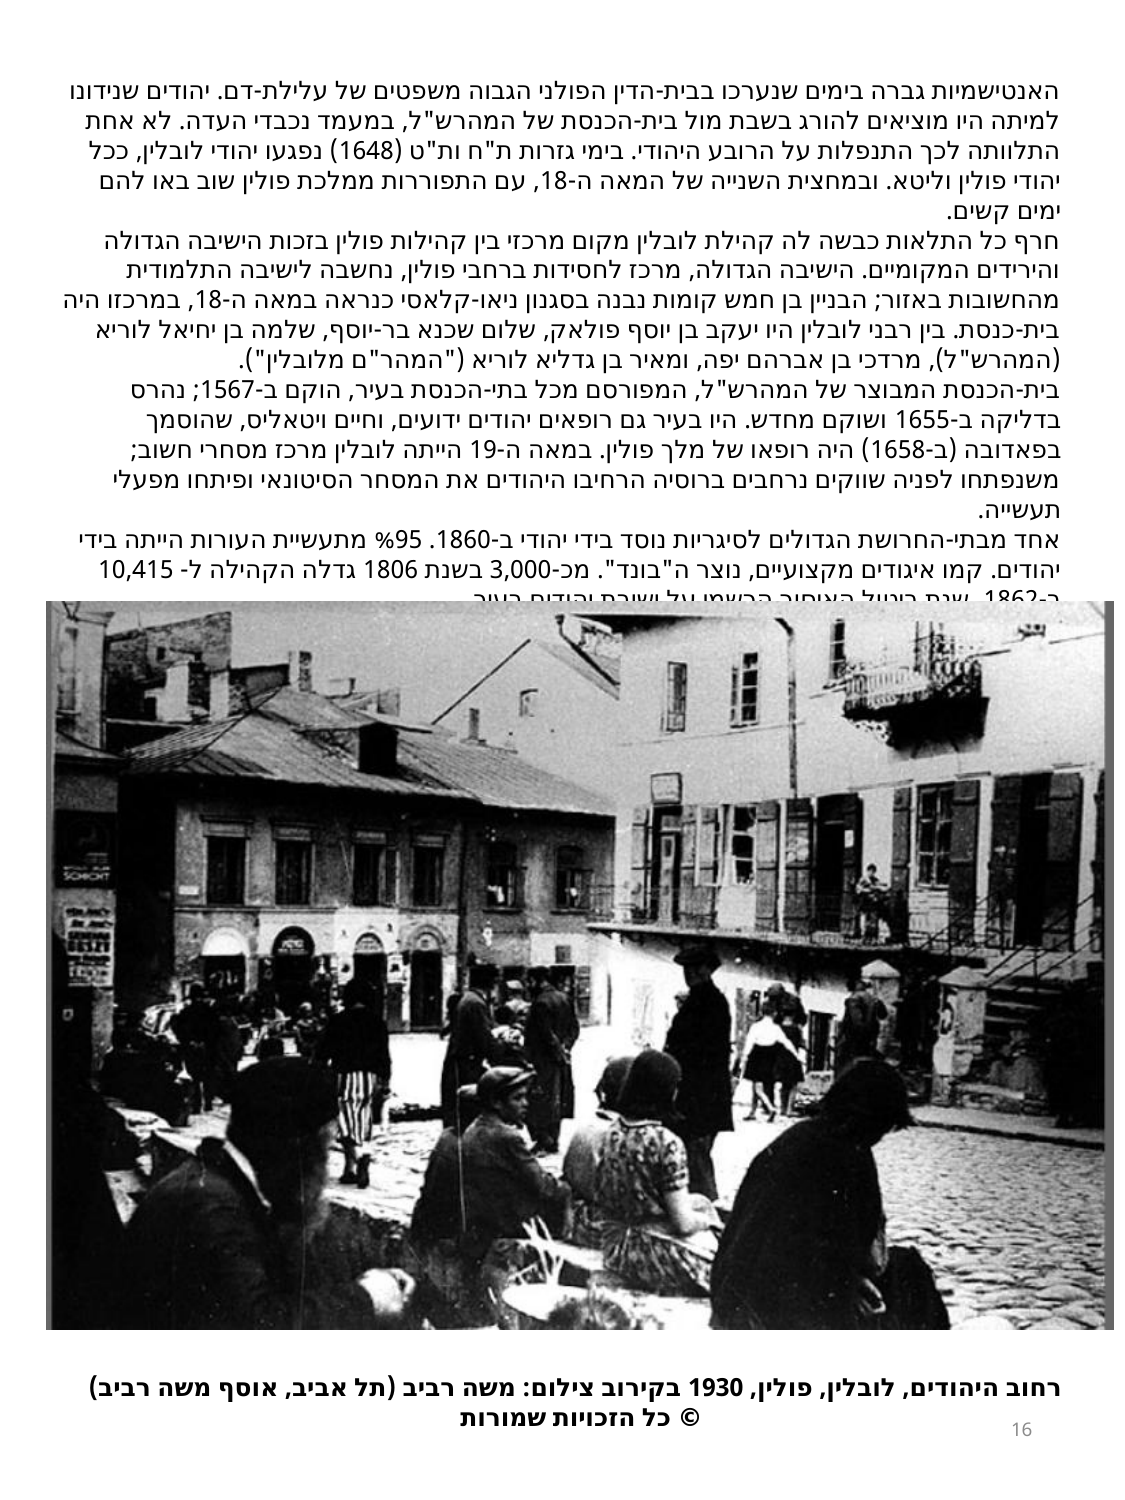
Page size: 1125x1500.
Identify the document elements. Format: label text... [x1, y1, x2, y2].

text_box רחוב היהודים, לובלין, פולין, 1930 בקירוב צילום: משה רביב (תל אביב, אוסף משה רביב) © כל הזכויות שמורות [58, 1364, 1099, 1440]
text_box האנטישמיות גברה בימים שנערכו בבית-הדין הפולני הגבוה משפטים של עלילת-דם. יהודים שנידונו למיתה היו מוציאים להורג בשבת מול בית-הכנסת של המהרש"ל, במעמד נכבדי העדה. לא אחת התלוותה לכך התנפלות על הרובע היהודי. בימי גזרות ת"ח ות"ט (1648) נפגעו יהודי לובלין, ככל יהודי פולין וליטא. ובמחצית השנייה של המאה ה-18, עם התפוררות ממלכת פולין שוב באו להם ימים קשים. חרף כל התלאות כבשה לה קהילת לובלין מקום מרכזי בין קהילות פולין בזכות הישיבה הגדולה והירידים המקומיים. הישיבה הגדולה, מרכז לחסידות ברחבי פולין, נחשבה לישיבה התלמודית מהחשובות באזור; הבניין בן חמש קומות נבנה בסגנון ניאו-קלאסי כנראה במאה ה-18, במרכזו היה בית-כנסת. בין רבני לובלין היו יעקב בן יוסף פולאק, שלום שכנא בר-יוסף, שלמה בן יחיאל לוריא (המהרש"ל), מרדכי בן אברהם יפה, ומאיר בן גדליא לוריא ("המהר"ם מלובלין"). בית-הכנסת המבוצר של המהרש"ל, המפורסם מכל בתי-הכנסת בעיר, הוקם ב-1567; נהרס בדליקה ב-1655 ושוקם מחדש. היו בעיר גם רופאים יהודים ידועים, וחיים ויטאליס, שהוסמך בפאדובה (ב-1658) היה רופאו של מלך פולין. במאה ה-19 הייתה לובלין מרכז מסחרי חשוב; משנפתחו לפניה שווקים נרחבים ברוסיה הרחיבו היהודים את המסחר הסיטונאי ופיתחו מפעלי תעשייה. אחד מבתי-החרושת הגדולים לסיגריות נוסד בידי יהודי ב-1860. %95 מתעשיית העורות הייתה בידי יהודים. קמו איגודים מקצועיים, נוצר ה"בונד". מכ-3,000 בשנת 1806 גדלה הקהילה ל- 10,415 ב-1862, שנת ביטול האיסור הרשמי על ישיבת יהודים בעיר. [46, 67, 1077, 601]
slide_number 16 [794, 1390, 1048, 1471]
picture [46, 601, 1114, 1330]
